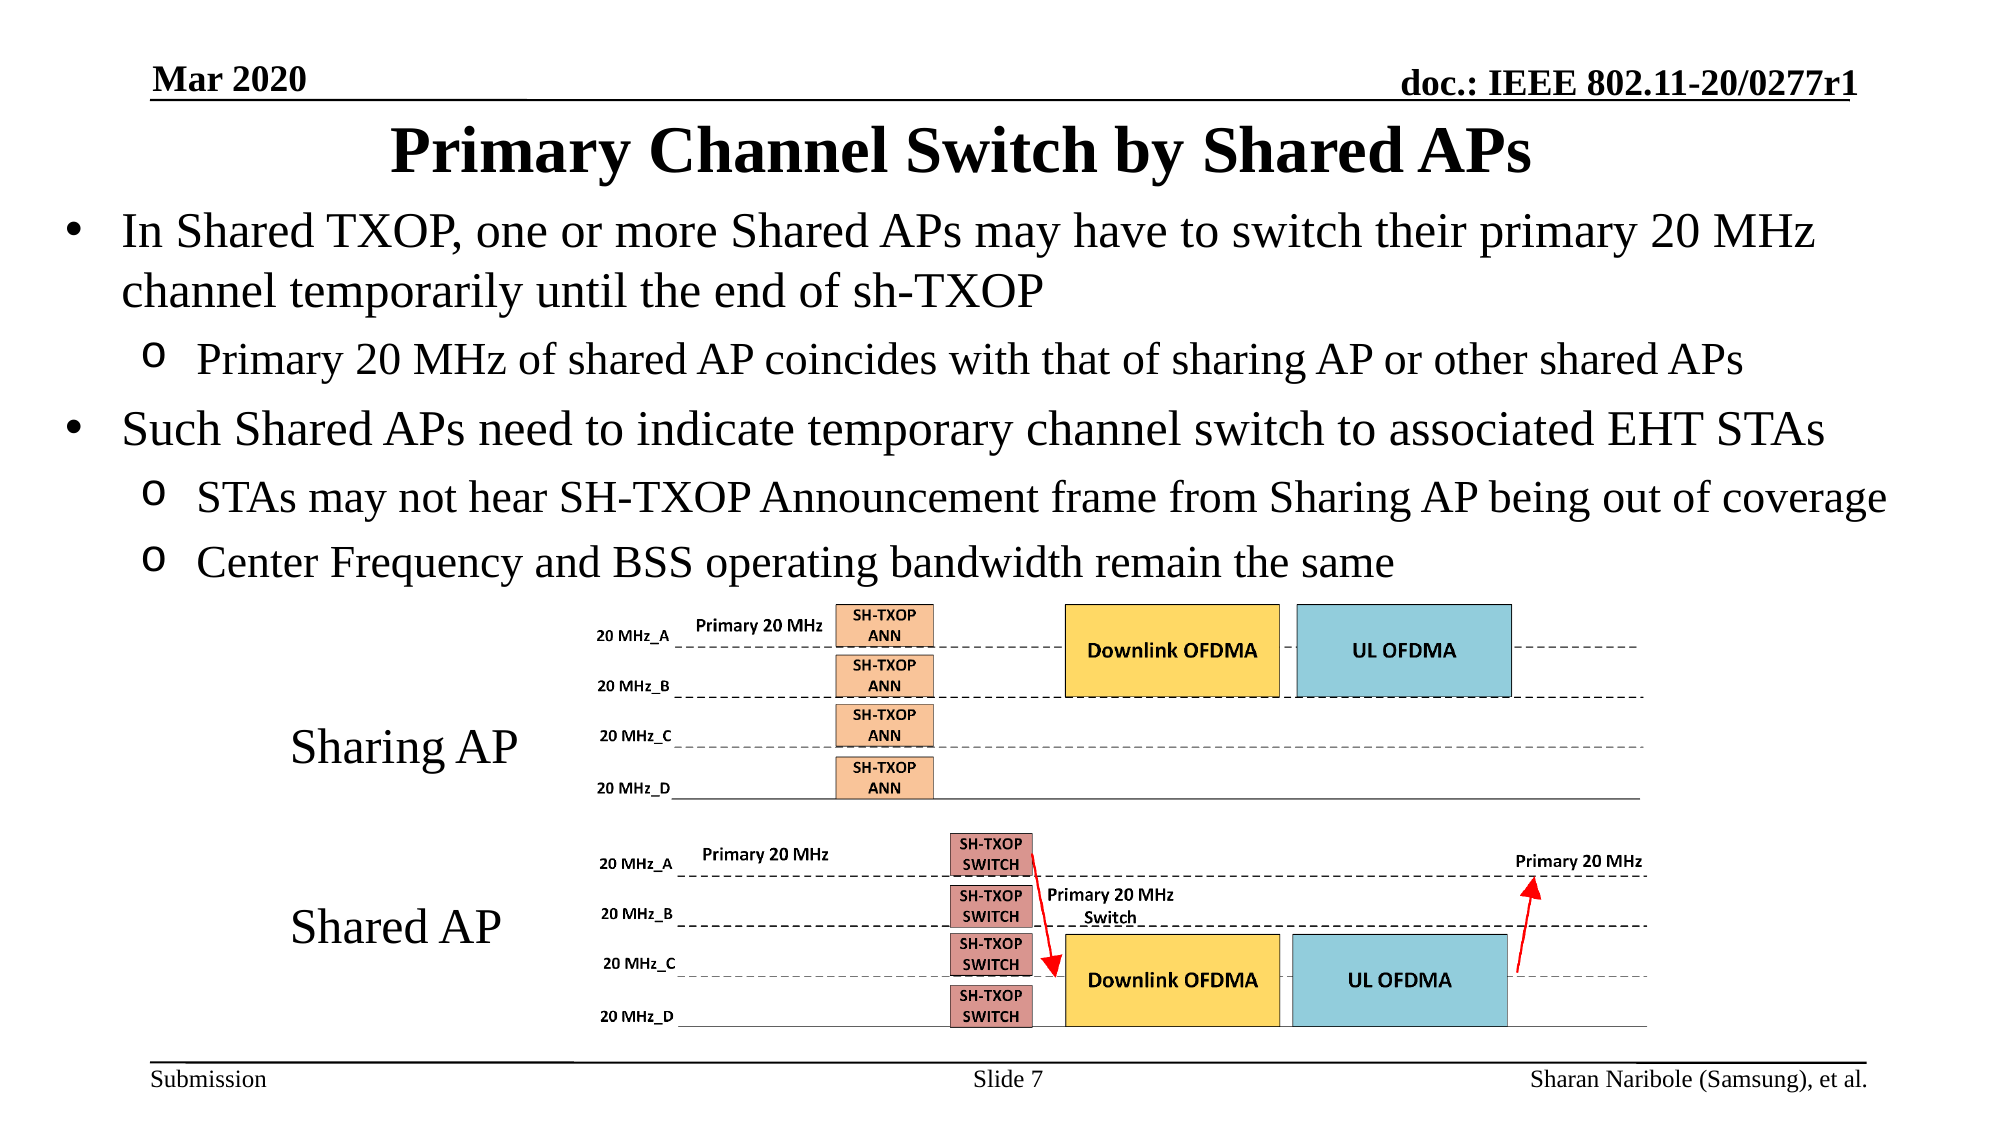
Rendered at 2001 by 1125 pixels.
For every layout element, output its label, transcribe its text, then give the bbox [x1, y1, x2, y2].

list In Shared TXOP, one or more Shared APs may have to switch their primary 20 MHz channel temporarily until the end of sh-TXOP Primary 20 MHz of shared AP coincides with that of sharing AP or other shared APs Such Shared APs need to indicate temporary channel switch to associated EHT STAs STAs may not hear SH-TXOP Announcement frame from Sharing AP being out of coverage Center Frequency and BSS operating bandwidth remain the same [49, 190, 1951, 1065]
title Primary Channel Switch by Shared APs [112, 58, 1813, 190]
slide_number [152, 54, 563, 100]
slide_number Slide 7 [950, 1065, 1067, 1123]
picture [587, 599, 1652, 1035]
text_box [274, 706, 563, 963]
footer Sharan Naribole (Samsung), et al. [1171, 1065, 1869, 1093]
